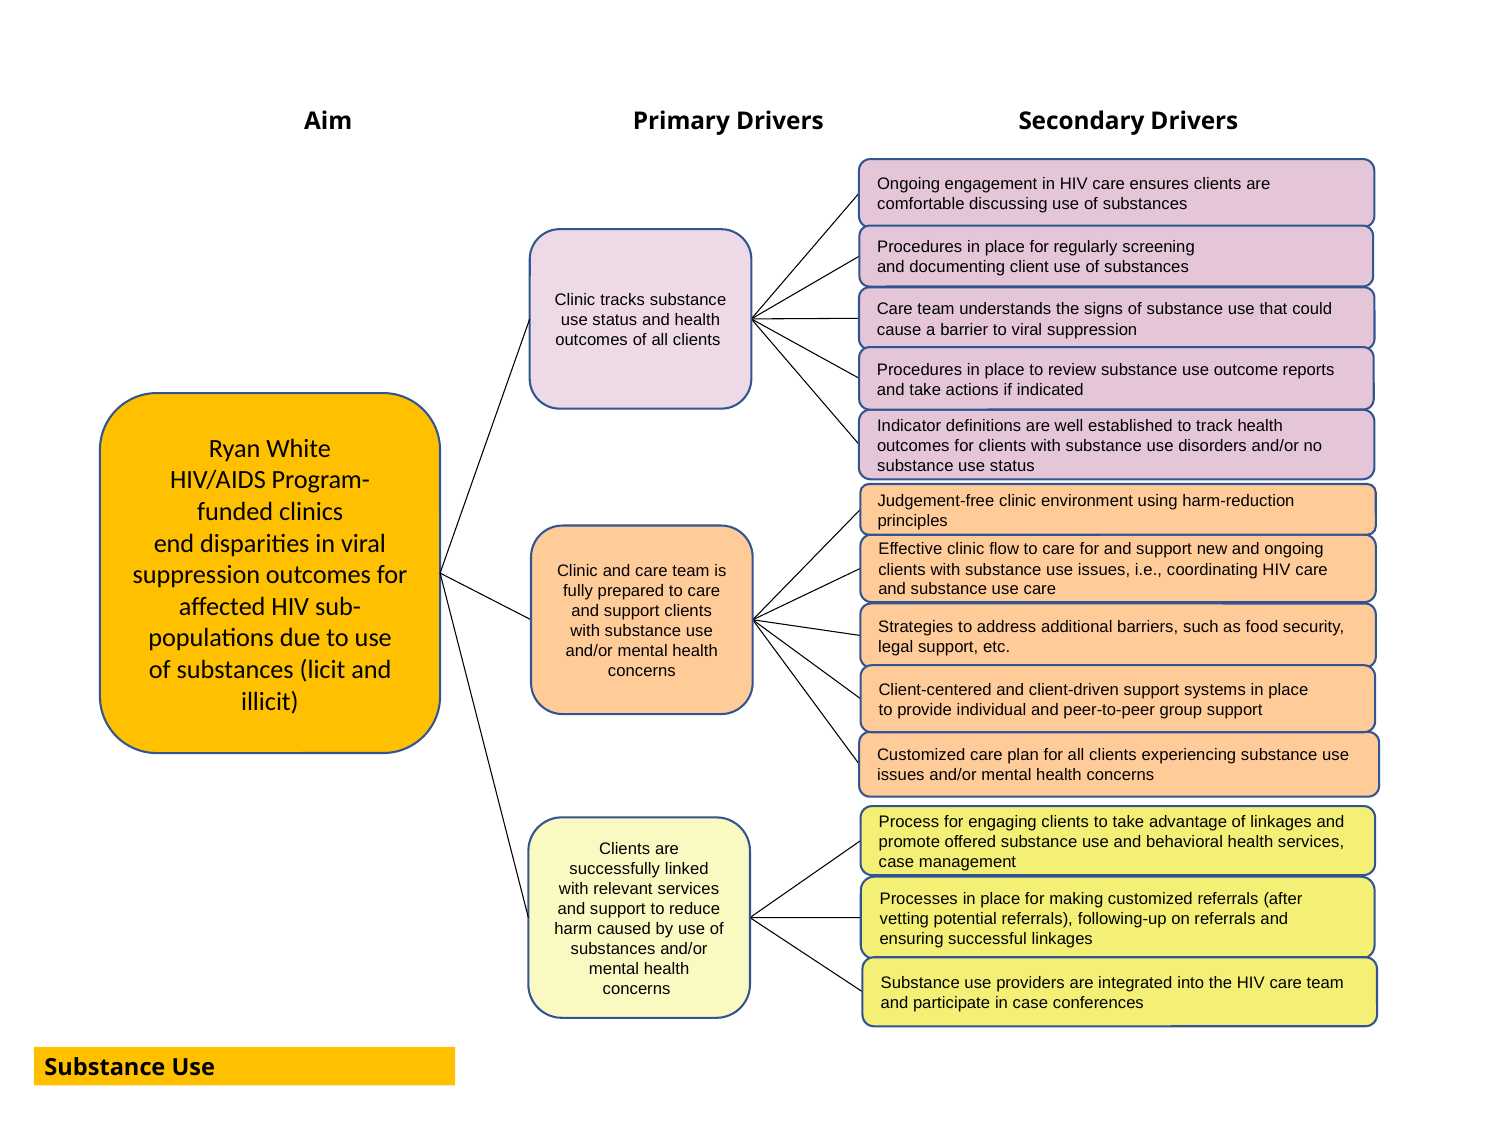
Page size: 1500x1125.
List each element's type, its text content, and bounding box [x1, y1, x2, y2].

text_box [752, 619, 861, 636]
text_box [752, 509, 861, 568]
text_box Process for engaging clients to take advantage of linkages and promote offered substance use and behavioral health services, case management [859, 805, 1377, 877]
text_box Customized care plan for all clients experiencing substance use issues and/or mental health concerns [858, 731, 1381, 798]
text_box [749, 840, 861, 918]
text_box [751, 193, 859, 318]
text_box Substance Use [33, 1046, 456, 1086]
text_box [751, 319, 859, 445]
text_box Processes in place for making customized referrals (after vetting potential referrals), following-up on referrals and ensuring successful linkages [861, 876, 1376, 958]
text_box Clinic tracks substance use status and health outcomes of all clients [528, 228, 751, 410]
text_box Substance use providers are integrated into the HIV care team and participate in case conferences [861, 956, 1379, 1028]
text_box Care team understands the signs of substance use that could cause a barrier to viral suppression [860, 287, 1376, 348]
text_box Strategies to address additional barriers, such as food security, legal support, etc. [861, 602, 1377, 667]
text_box Clinic and care team is fully prepared to care and support clients with substance use and/or mental health concerns [530, 524, 752, 716]
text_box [749, 917, 863, 992]
text_box Effective clinic flow to care for and support new and ongoing clients with substance use issues, i.e., coordinating HIV care and substance use care [861, 535, 1377, 603]
text_box Judgement-free clinic environment using harm-reduction principles [859, 482, 1377, 536]
text_box Indicator definitions are well established to track health outcomes for clients with substance use disorders and/or no substance use status [857, 410, 1376, 481]
text_box Ongoing engagement in HIV care ensures clients are comfortable discussing use of substances [857, 158, 1376, 227]
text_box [752, 568, 861, 619]
text_box Procedures in place to review substance use outcome reports and take actions if indicated [859, 346, 1375, 411]
text_box Clients are successfully linked with relevant services and support to reduce harm caused by use of substances and/or mental health concerns [527, 816, 751, 1019]
text_box Ryan White HIV/AIDS Program-funded clinics end disparities in viral suppression outcomes for affected HIV sub-populations due to use of substances (licit and illicit) [98, 392, 440, 755]
text_box Procedures in place for regularly screening and documenting client use of substances [859, 224, 1375, 288]
text_box Client-centered and client-driven support systems in place to provide individual and peer-to-peer group support [860, 664, 1377, 734]
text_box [752, 636, 860, 765]
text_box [195, 98, 1261, 143]
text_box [440, 318, 530, 918]
